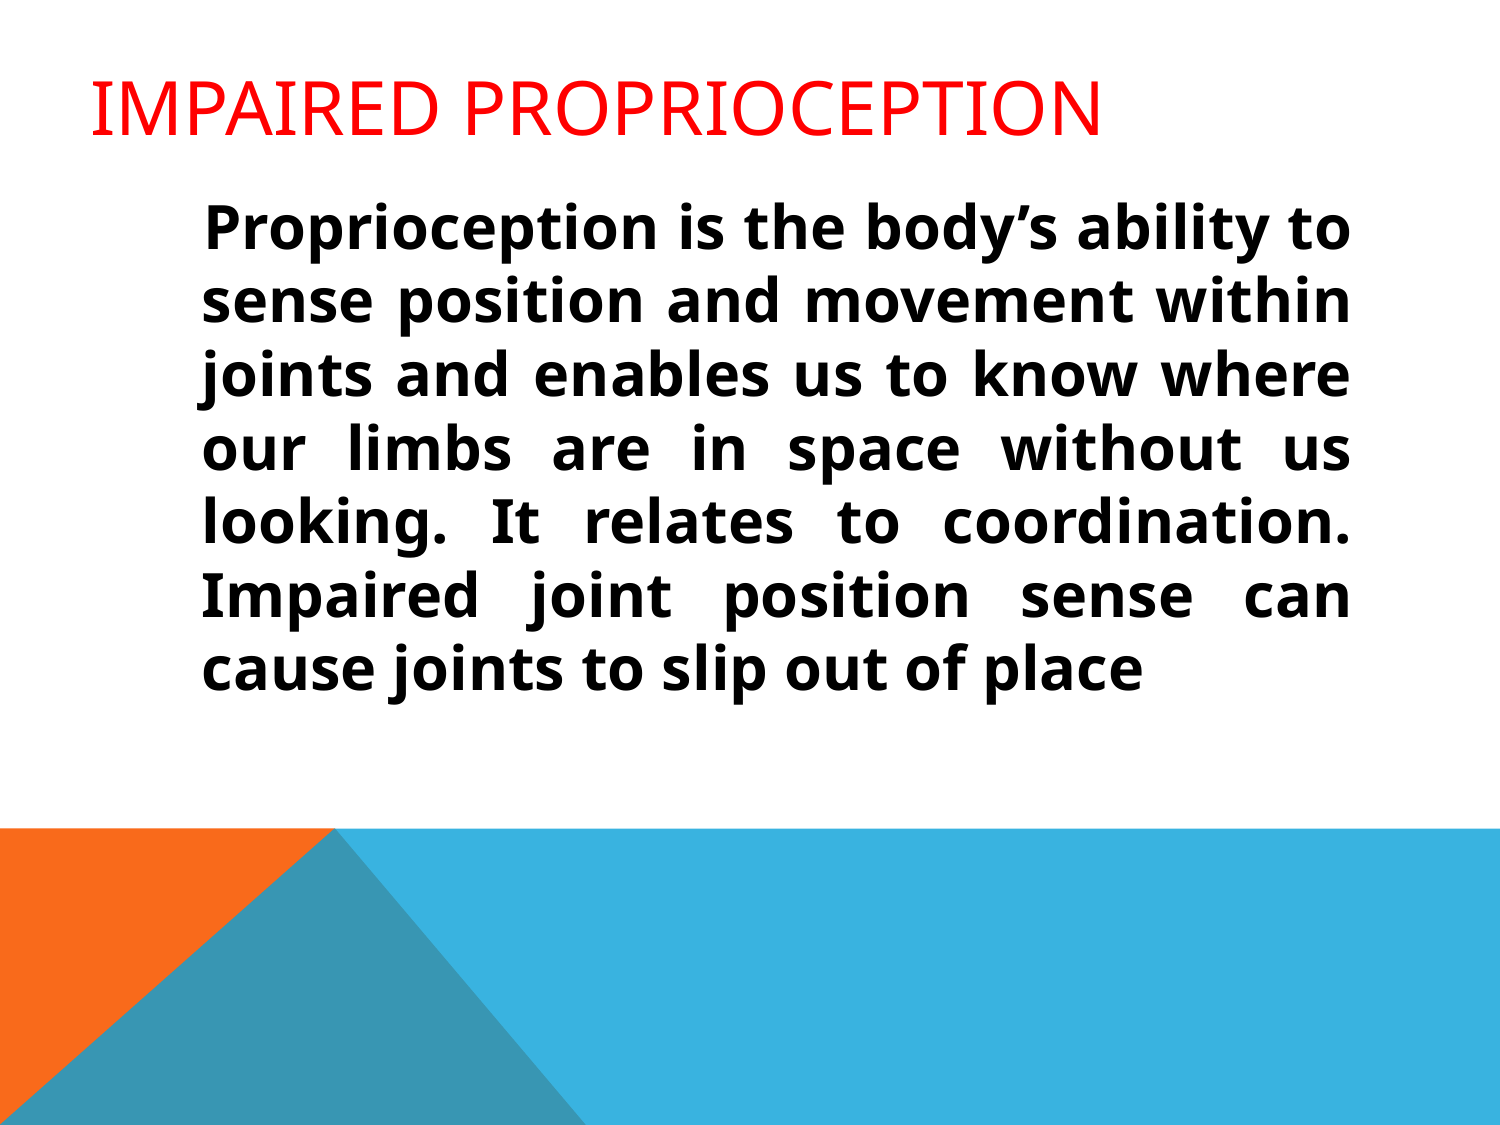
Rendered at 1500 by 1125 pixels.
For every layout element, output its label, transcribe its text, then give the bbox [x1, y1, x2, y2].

list Proprioception is the body’s ability to sense position and movement within joints and enables us to know where our limbs are in space without us looking. It relates to coordination. Impaired joint position sense can cause joints to slip out of place [135, 180, 1369, 768]
title Impaired proprioception [75, 60, 1309, 150]
